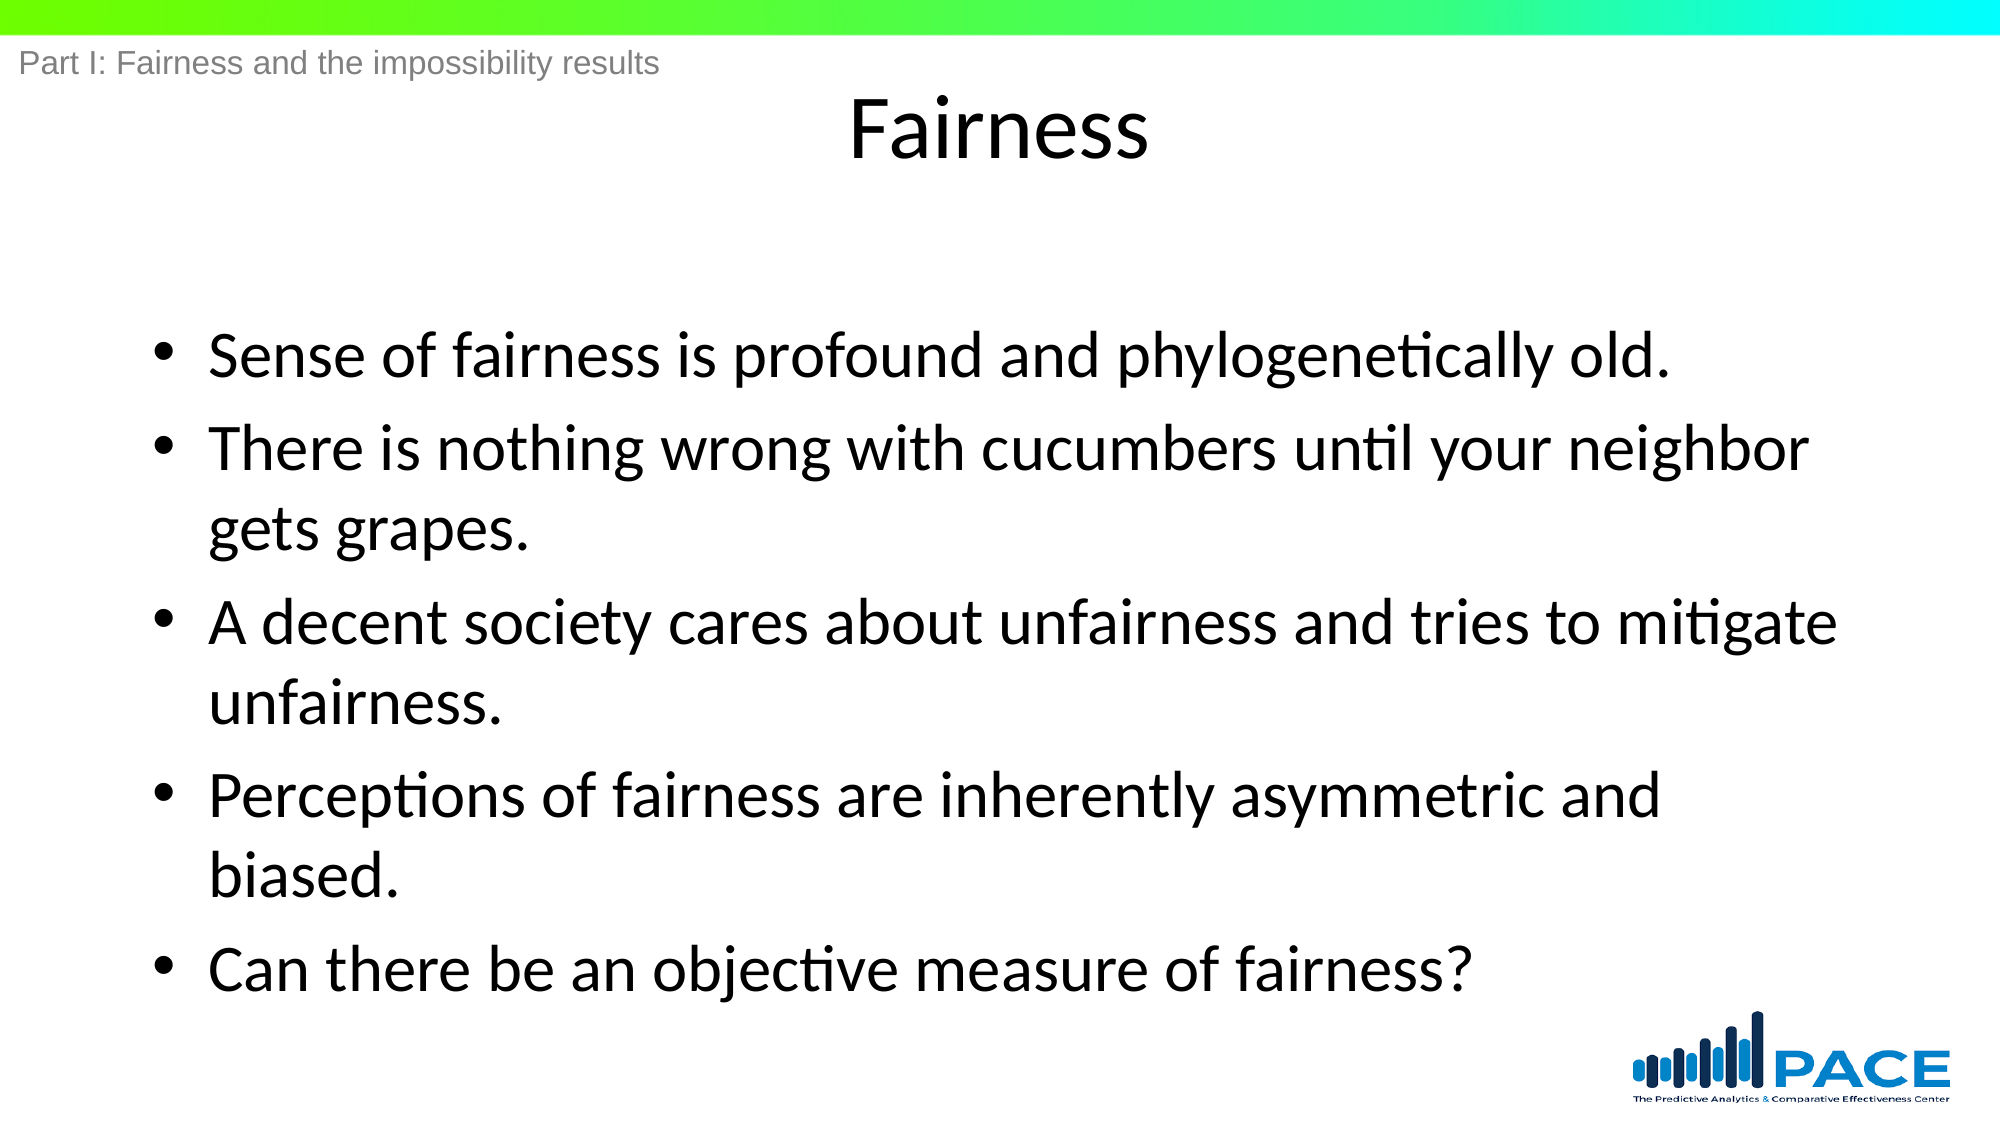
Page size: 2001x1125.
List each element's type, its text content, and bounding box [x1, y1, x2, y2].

title Fairness [137, 59, 1863, 278]
list Sense of fairness is profound and phylogenetically old. There is nothing wrong with cucumbers until your neighbor gets grapes. A decent society cares about unfairness and tries to mitigate unfairness. Perceptions of fairness are inherently asymmetric and biased. Can there be an objective measure of fairness? [137, 303, 1863, 1014]
picture [0, 0, 2000, 38]
picture [1633, 1011, 1950, 1103]
text_box Part I: Fairness and the impossibility results [3, 34, 686, 89]
